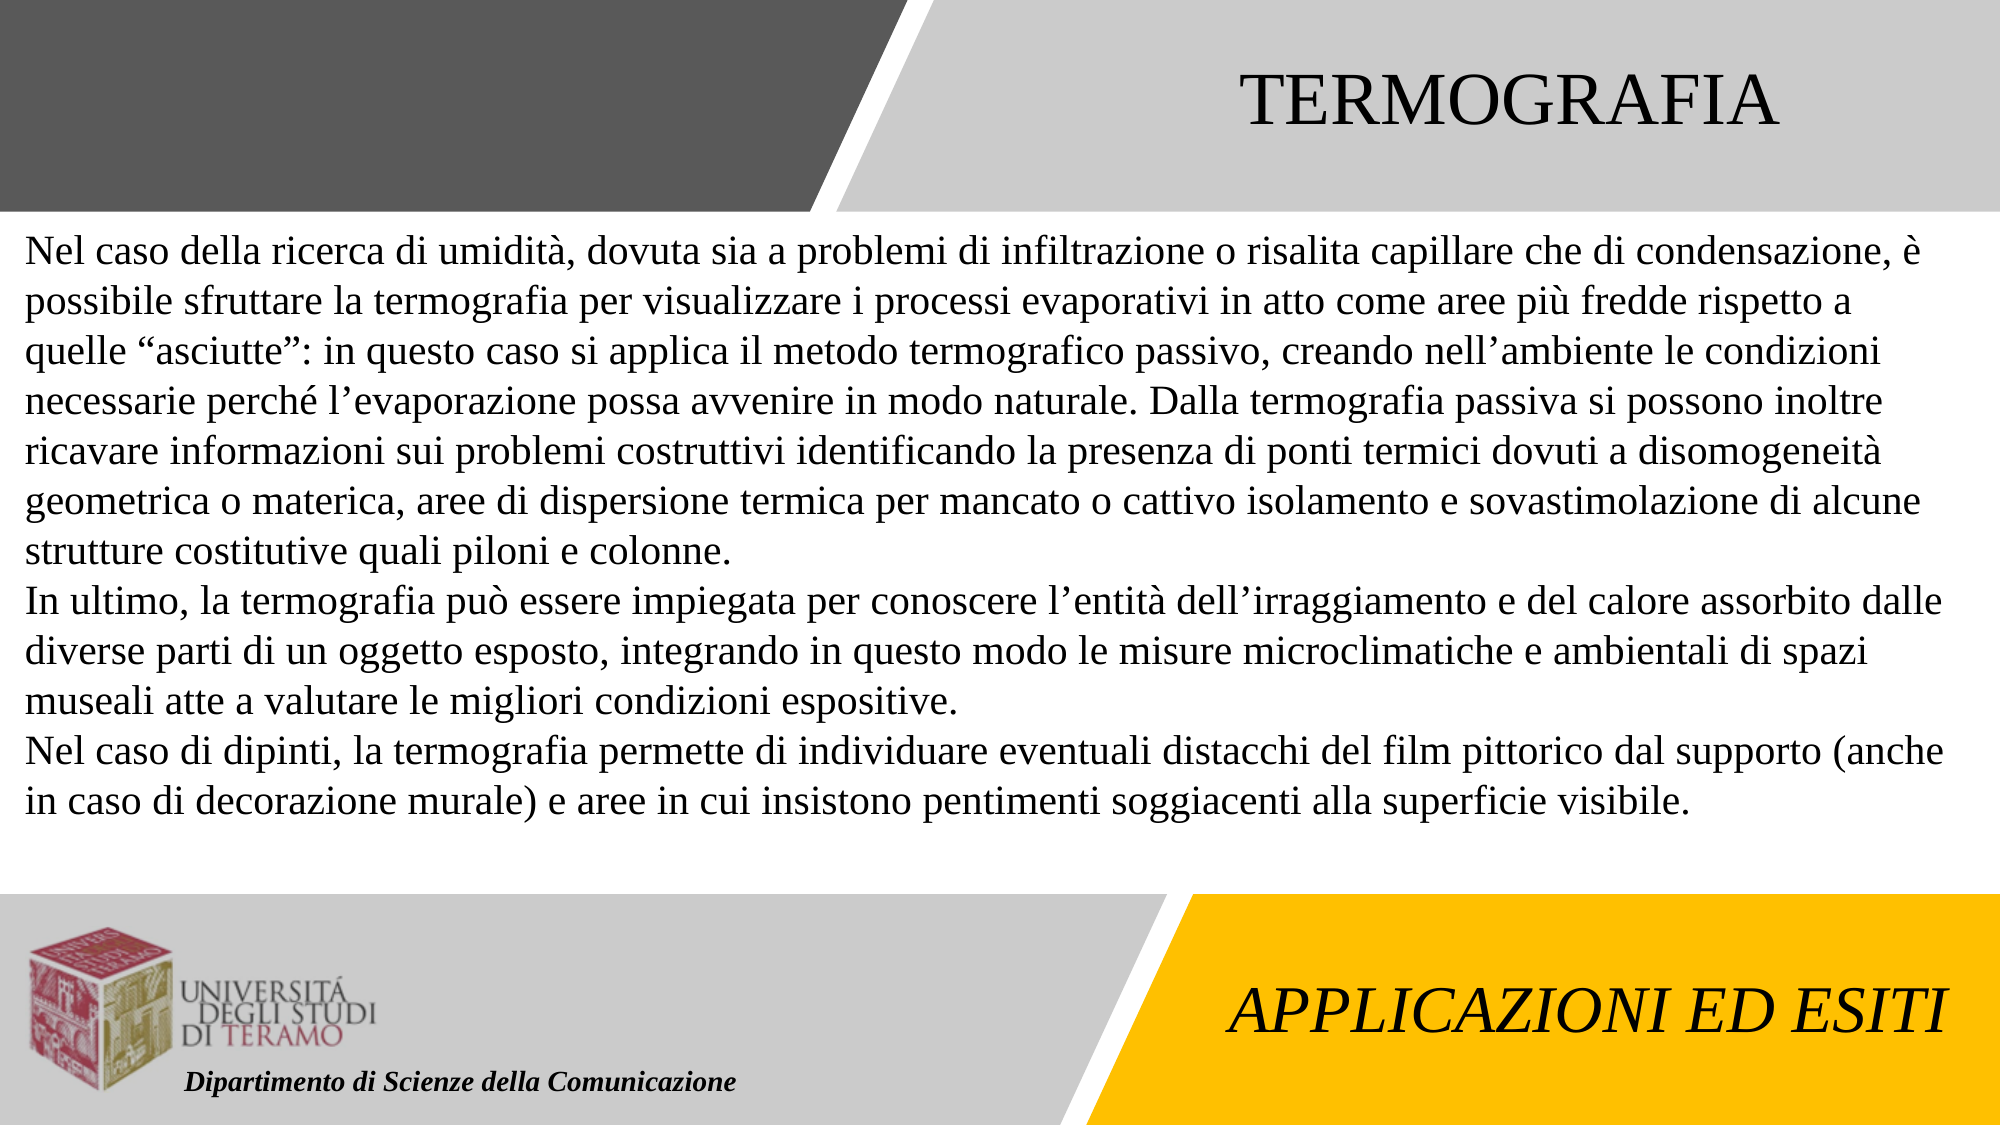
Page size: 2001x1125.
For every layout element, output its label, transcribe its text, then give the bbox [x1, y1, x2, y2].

text_box [834, 0, 2000, 213]
text_box Nel caso della ricerca di umidità, dovuta sia a problemi di infiltrazione o risalita capillare che di condensazione, è possibile sfruttare la termografia per visualizzare i processi evaporativi in atto come aree più fredde rispetto a quelle “asciutte”: in questo caso si applica il metodo termografico passivo, creando nell’ambiente le condizioni necessarie perché l’evaporazione possa avvenire in modo naturale. Dalla termografia passiva si possono inoltre ricavare informazioni sui problemi costruttivi identificando la presenza di ponti termici dovuti a disomogeneità geometrica o materica, aree di dispersione termica per mancato o cattivo isolamento e sovastimolazione di alcune strutture costitutive quali piloni e colonne. In ultimo, la termografia può essere impiegata per conoscere l’entità dell’irraggiamento e del calore assorbito dalle diverse parti di un oggetto esposto, integrando in questo modo le misure microclimatiche e ambientali di spazi museali atte a valutare le migliori condizioni espositive. Nel caso di dipinti, la termografia permette di individuare eventuali distacchi del film pittorico dal supporto (anche in caso di decorazione murale) e aree in cui insistono pentimenti soggiacenti alla superficie visibile. [10, 215, 1969, 831]
picture [25, 926, 380, 1093]
text_box Dipartimento di Scienze della Comunicazione [169, 1054, 804, 1125]
text_box [1085, 893, 2000, 1125]
text_box TERMOGRAFIA [1035, 41, 1985, 147]
text_box [0, 893, 1169, 1125]
text_box [0, 0, 909, 213]
text_box APPLICAZIONI ED ESITI [1207, 958, 1969, 1053]
